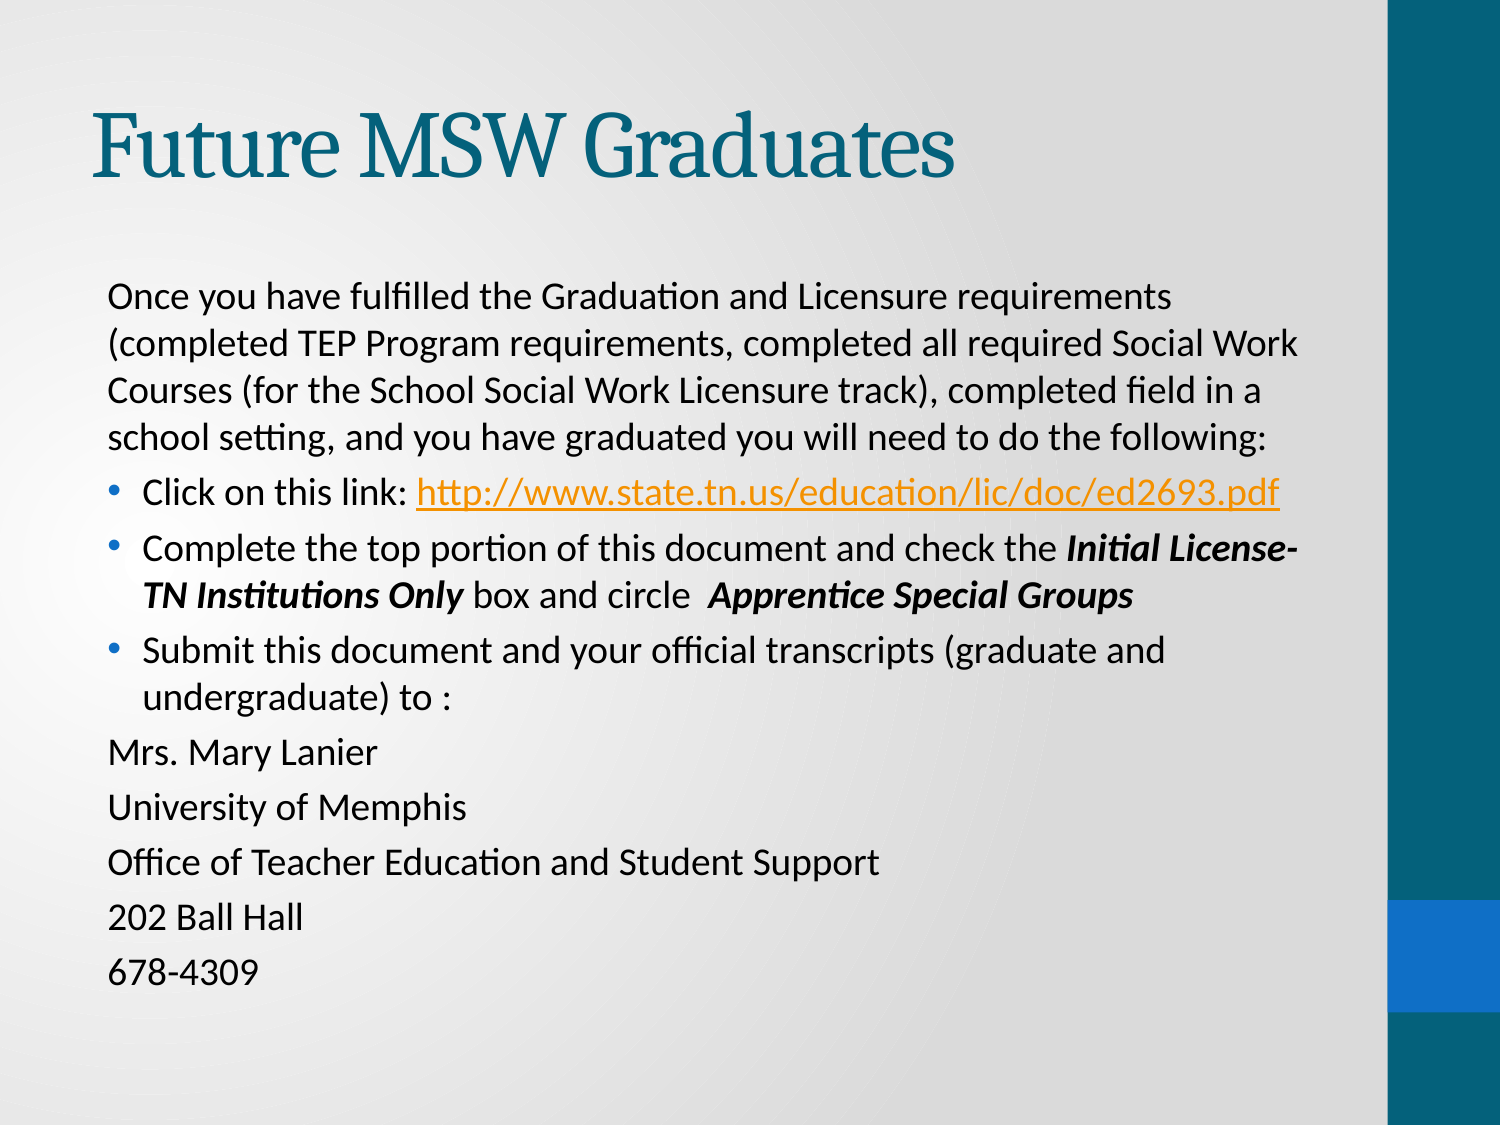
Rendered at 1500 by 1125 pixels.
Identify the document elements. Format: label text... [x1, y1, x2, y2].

title Future MSW Graduates [75, 45, 1325, 233]
list Once you have fulfilled the Graduation and Licensure requirements (completed TEP Program requirements, completed all required Social Work Courses (for the School Social Work Licensure track), completed field in a school setting, and you have graduated you will need to do the following: Click on this link: http://www.state.tn.us/education/lic/doc/ed2693.pdf Complete the top portion of this document and check the Initial License-TN Institutions Only box and circle Apprentice Special Groups Submit this document and your official transcripts (graduate and undergraduate) to : Mrs. Mary Lanier University of Memphis Office of Teacher Education and Student Support 202 Ball Hall 678-4309 [75, 262, 1325, 1050]
